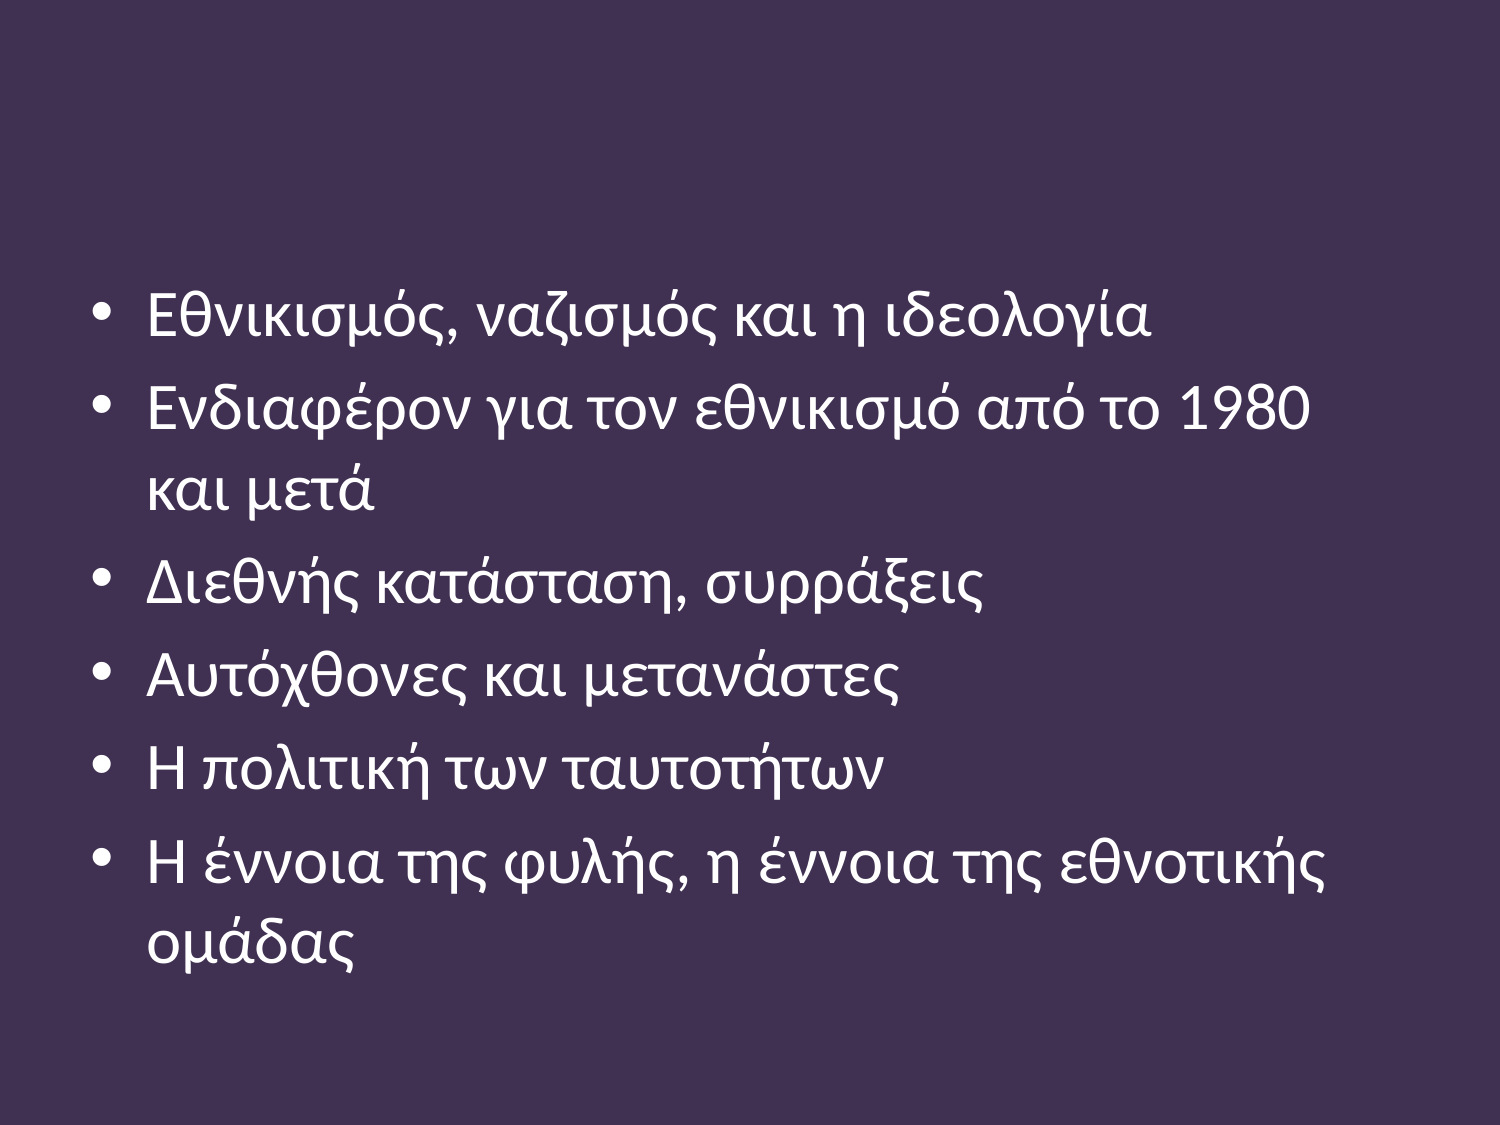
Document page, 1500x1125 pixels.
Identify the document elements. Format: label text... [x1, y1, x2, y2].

list Εθνικισμός, ναζισμός και η ιδεολογία Ενδιαφέρον για τον εθνικισμό από το 1980 και μετά Διεθνής κατάσταση, συρράξεις Αυτόχθονες και μετανάστες Η πολιτική των ταυτοτήτων Η έννοια της φυλής, η έννοια της εθνοτικής ομάδας [74, 262, 1426, 1006]
